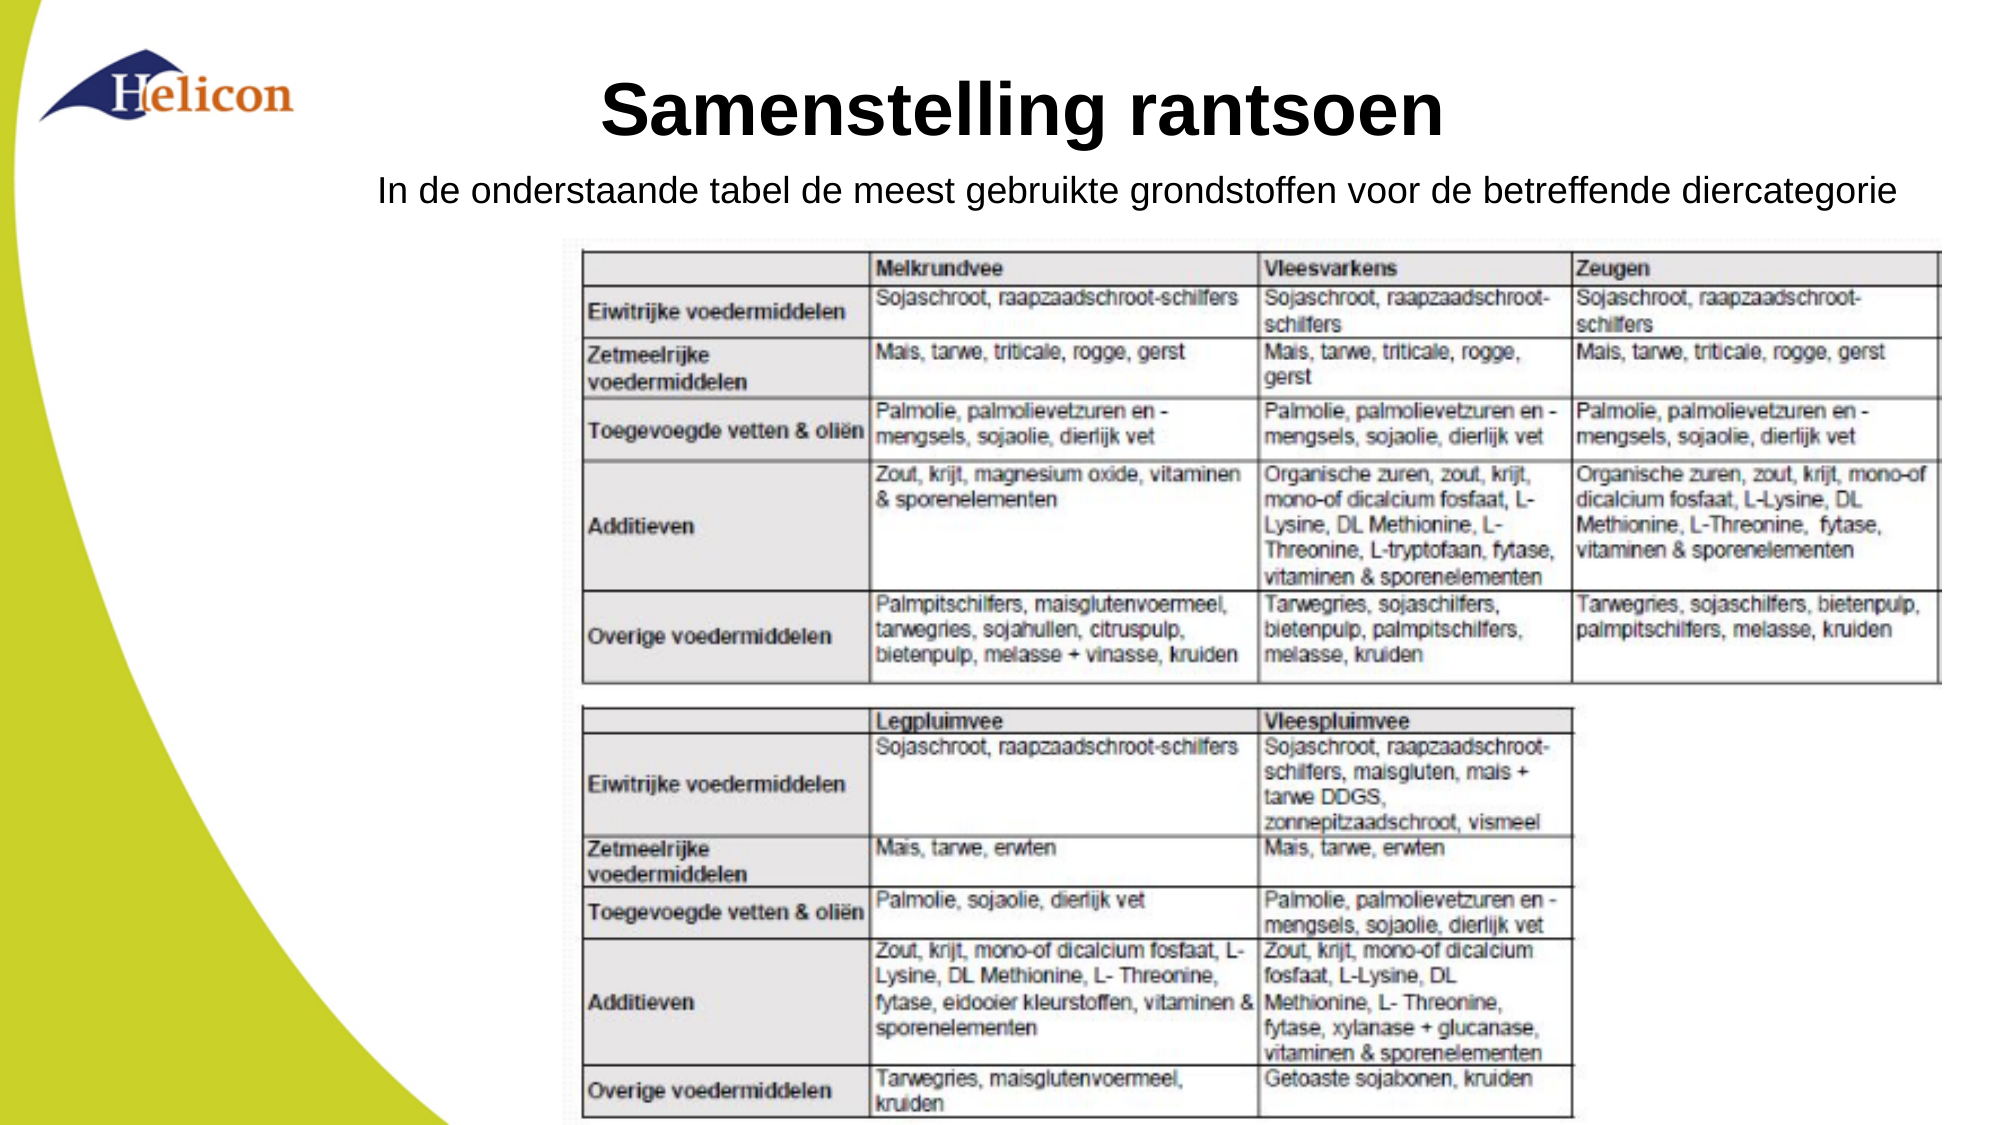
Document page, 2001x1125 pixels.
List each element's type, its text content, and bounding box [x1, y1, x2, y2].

picture [0, 0, 1942, 1125]
title Samenstelling rantsoen [503, 52, 1461, 158]
list In de onderstaande tabel de meest gebruikte grondstoffen voor de betreffende diercategorie [362, 158, 1958, 1005]
